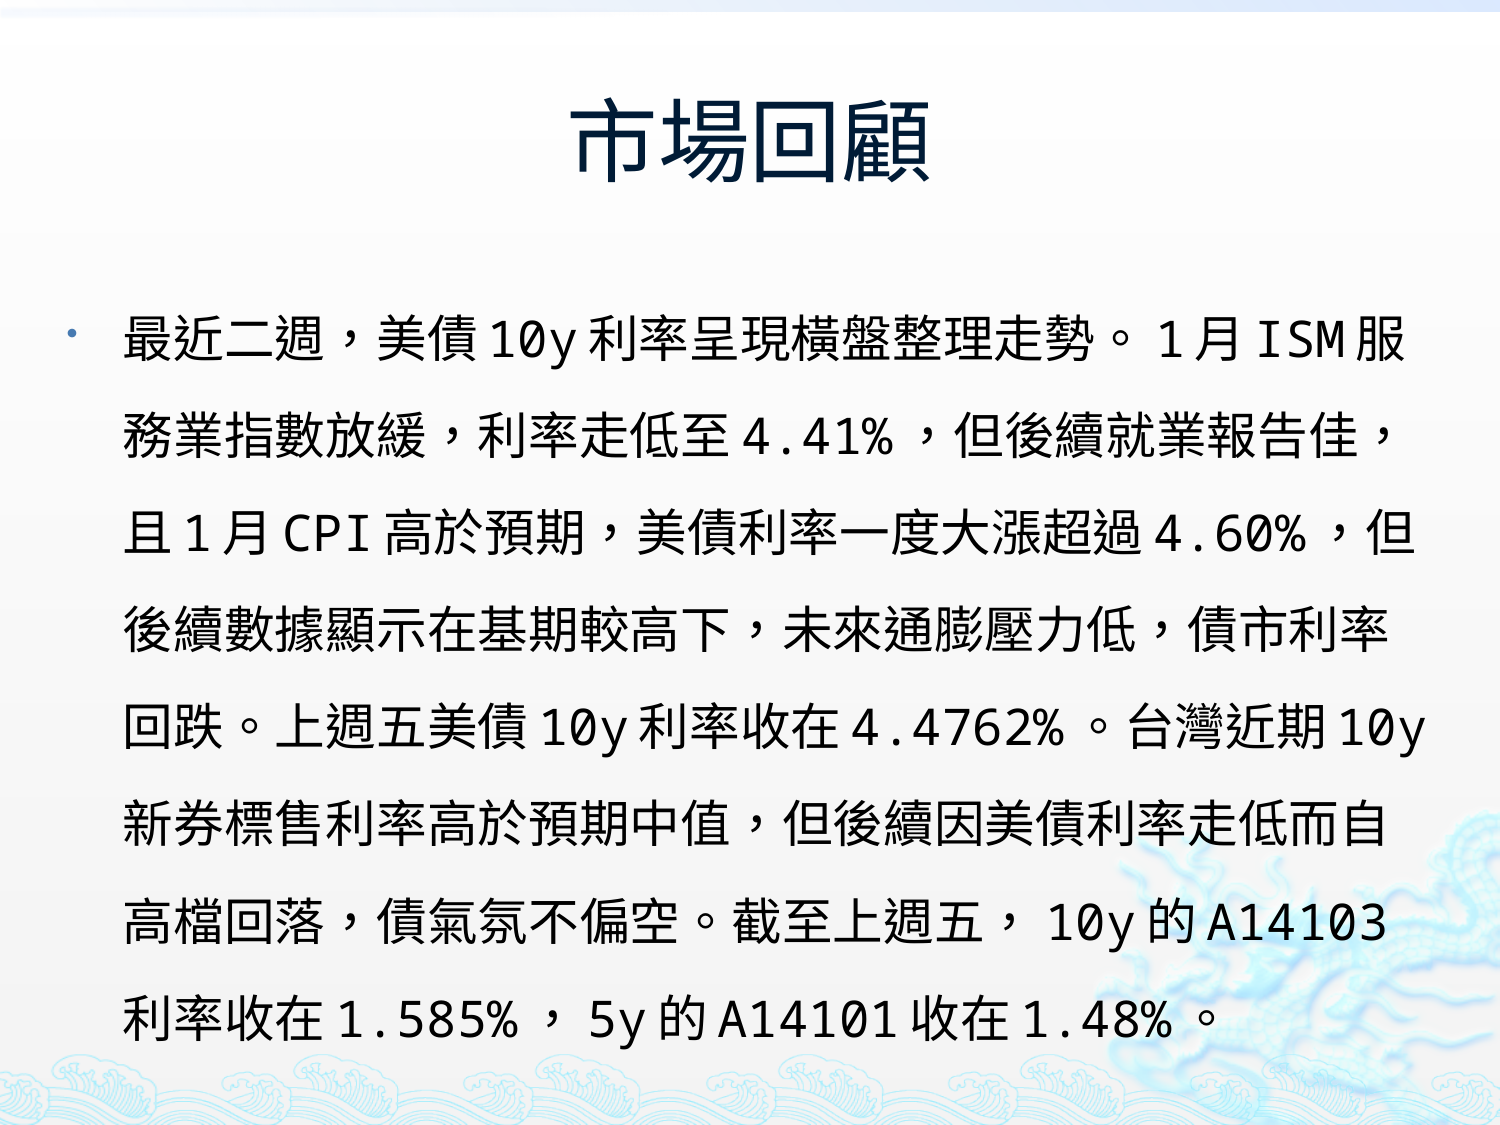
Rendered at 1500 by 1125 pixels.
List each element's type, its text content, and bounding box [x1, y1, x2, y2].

title 市場回顧 [75, 45, 1425, 233]
list 最近二週，美債10y利率呈現橫盤整理走勢。1月ISM服務業指數放緩，利率走低至4.41%，但後續就業報告佳，且1月CPI高於預期，美債利率一度大漲超過4.60%，但後續數據顯示在基期較高下，未來通膨壓力低，債市利率回跌。上週五美債10y利率收在4.4762%。台灣近期10y新券標售利率高於預期中值，但後續因美債利率走低而自高檔回落，債氣氛不偏空。截至上週五，10y的A14103利率收在1.585%，5y的A14101收在1.48%。 [53, 262, 1447, 1071]
